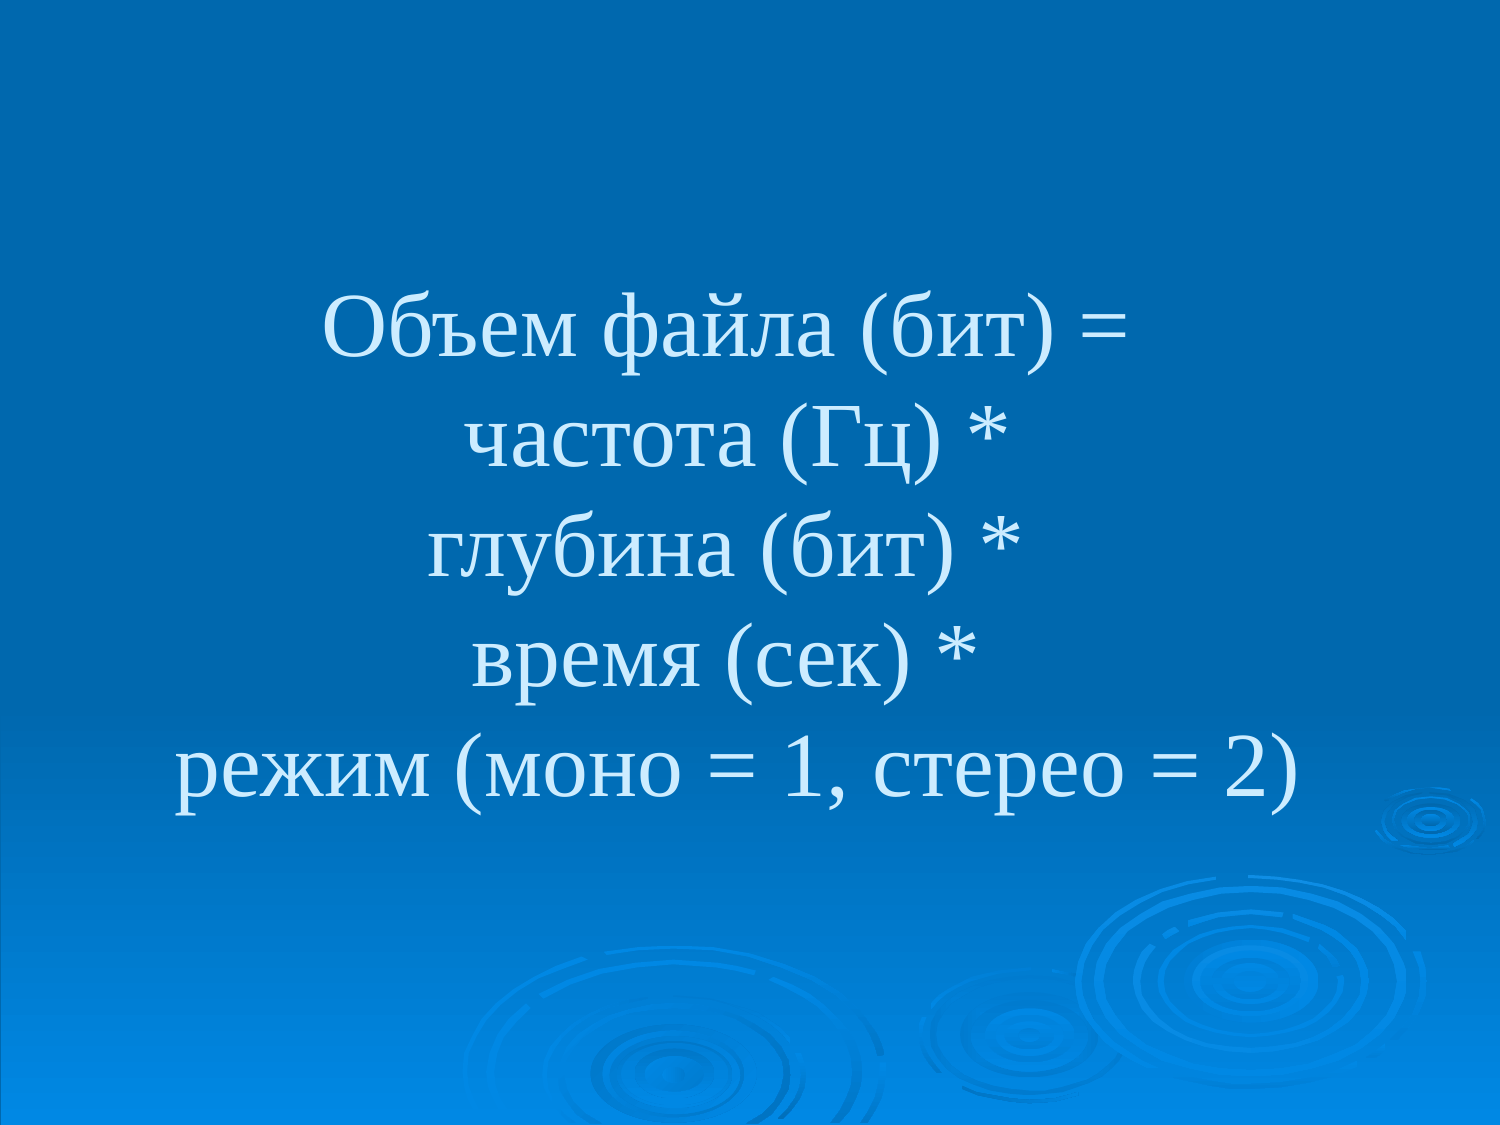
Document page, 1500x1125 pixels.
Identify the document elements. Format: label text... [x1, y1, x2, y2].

title Объем файла (бит) = частота (Гц) * глубина (бит) * время (сек) * режим (моно = 1, стерео = 2) [40, 44, 1436, 1036]
